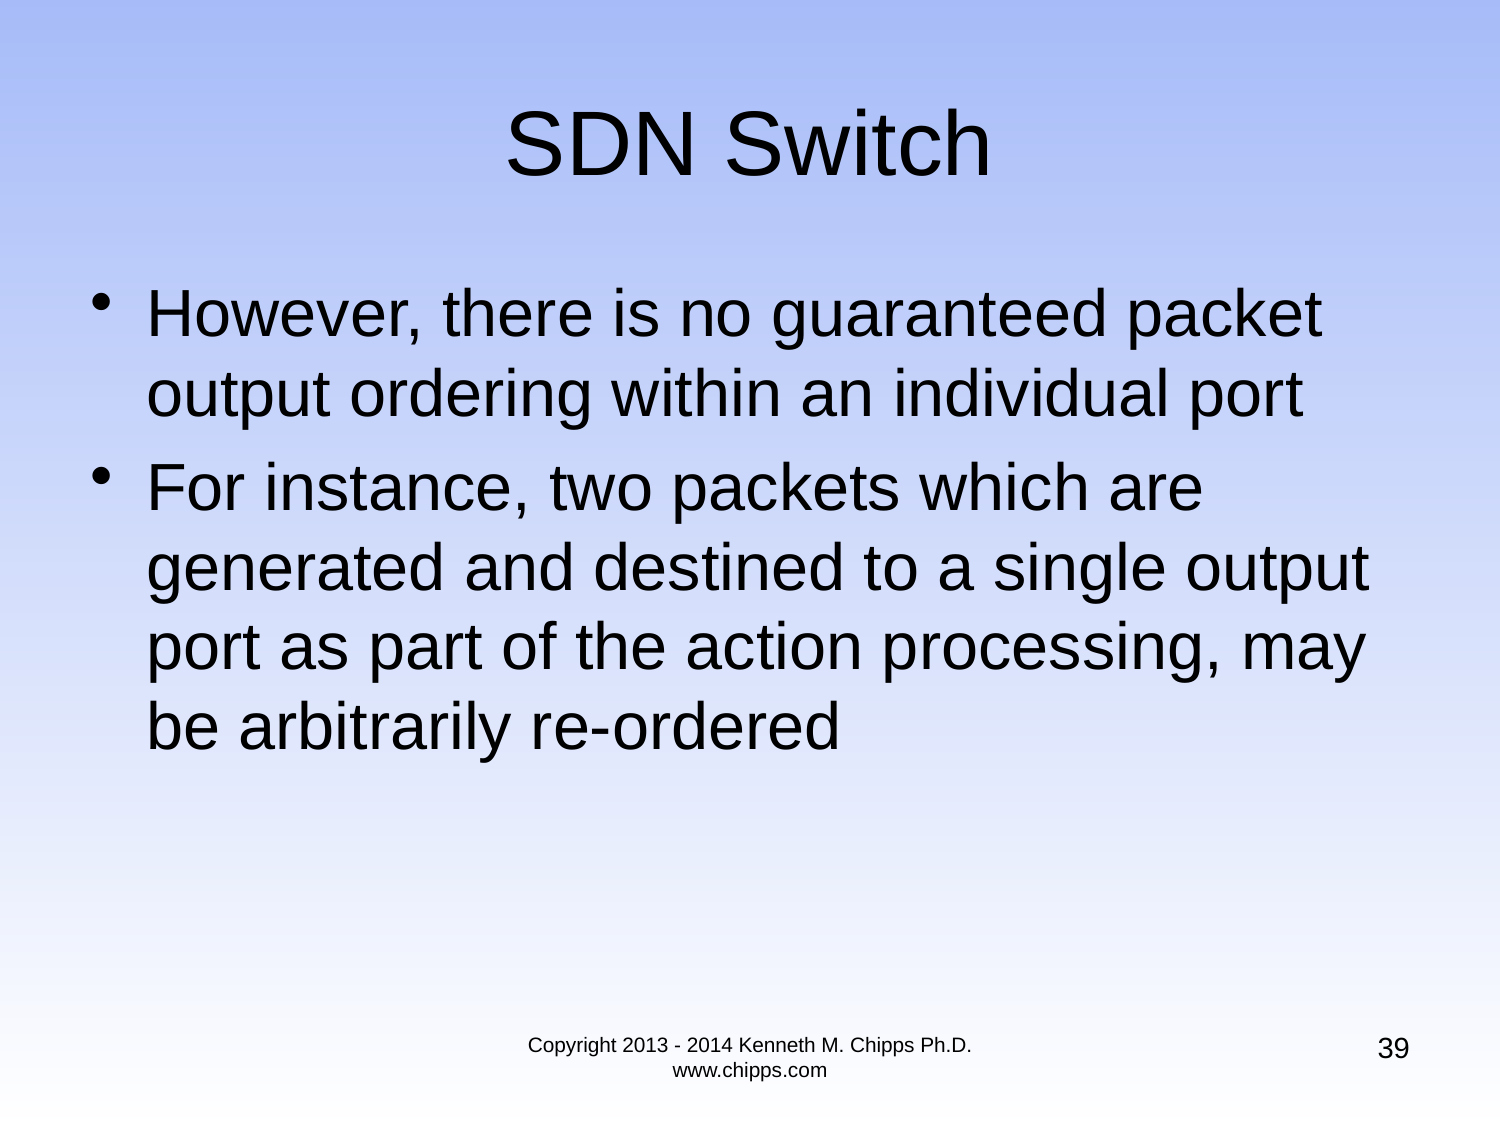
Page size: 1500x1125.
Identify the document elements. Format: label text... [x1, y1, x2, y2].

slide_number 39 [1074, 1021, 1426, 1101]
footer Copyright 2013 - 2014 Kenneth M. Chipps Ph.D. www.chipps.com [449, 1024, 1051, 1103]
slide_number 133 [0, 114, 74, 118]
list However, there is no guaranteed packet output ordering within an individual port For instance, two packets which are generated and destined to a single output port as part of the action processing, may be arbitrarily re-ordered [74, 262, 1426, 1006]
title SDN Switch [74, 44, 1426, 233]
slide_number 133 [1426, 114, 1500, 118]
